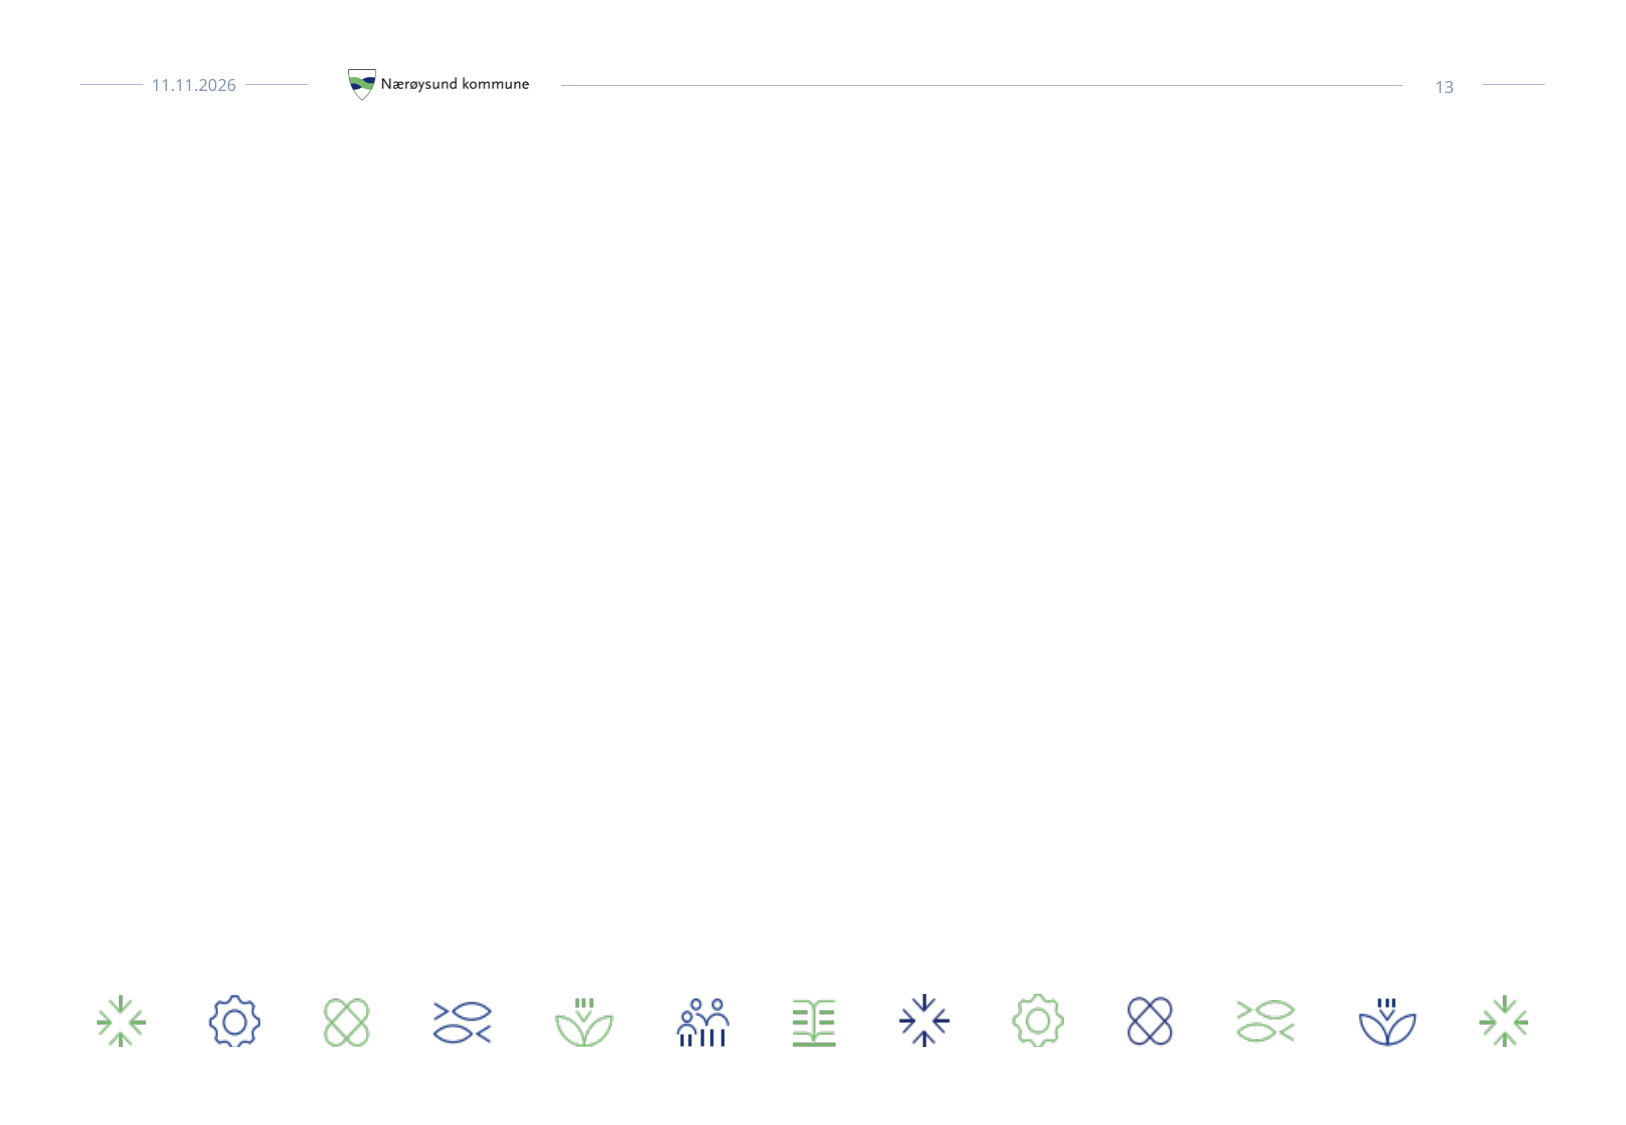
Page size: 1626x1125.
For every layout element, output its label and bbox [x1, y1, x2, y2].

picture [348, 69, 529, 101]
